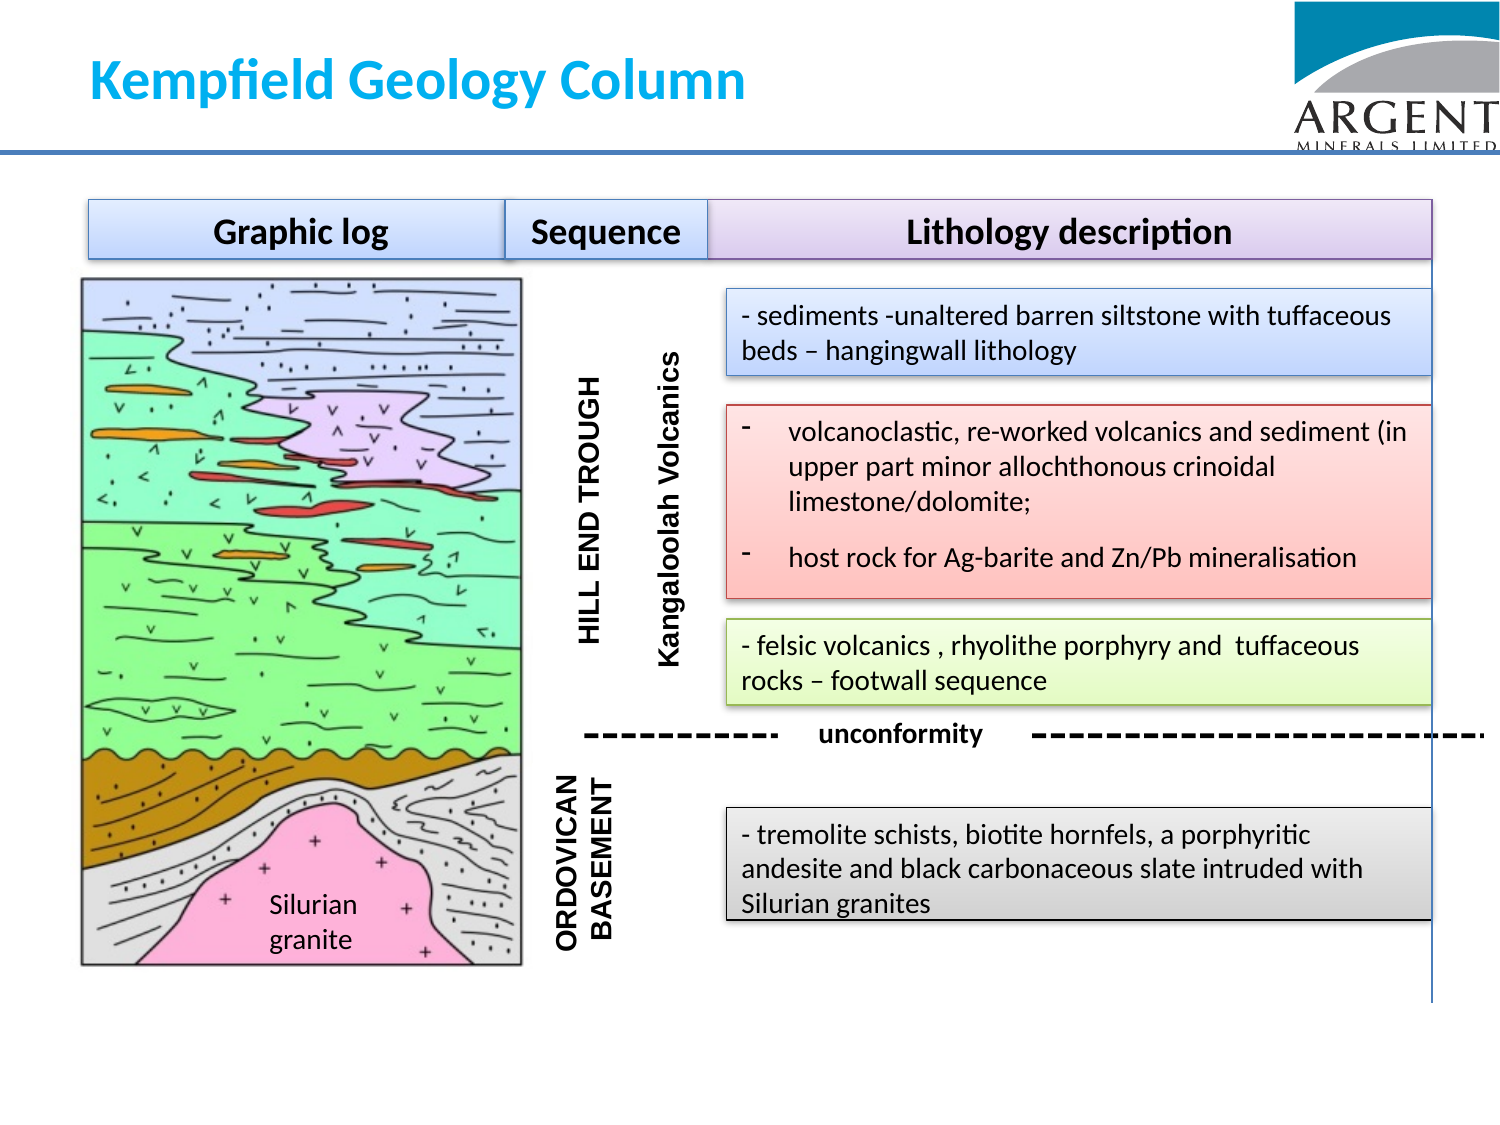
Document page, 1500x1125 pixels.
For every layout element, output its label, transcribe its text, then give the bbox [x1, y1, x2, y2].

text_box - sediments -unaltered barren siltstone with tuffaceous beds – hangingwall lithology [726, 288, 1427, 376]
text_box volcanoclastic, re-worked volcanics and sediment (in upper part minor allochthonous crinoidal limestone/dolomite; host rock for Ag-barite and Zn/Pb mineralisation [726, 404, 1427, 599]
text_box unconformity [777, 714, 1030, 764]
picture [1293, 0, 1500, 151]
text_box ORDOVICAN BASEMENT [538, 763, 626, 964]
text_box Sequence [504, 199, 708, 260]
text_box - tremolite schists, biotite hornfels, a porphyritic andesite and black carbonaceous slate intruded with Silurian granites [726, 807, 1427, 921]
text_box Kangaloolah Volcanics [642, 349, 708, 684]
text_box Kempfield Geology Column [75, 33, 762, 119]
text_box HILL END TROUGH [554, 288, 630, 726]
text_box - felsic volcanics , rhyolithe porphyry and tuffaceous rocks – footwall sequence [726, 618, 1427, 706]
text_box Graphic log [88, 199, 501, 260]
picture [70, 266, 533, 977]
text_box Lithology description [711, 199, 1431, 260]
